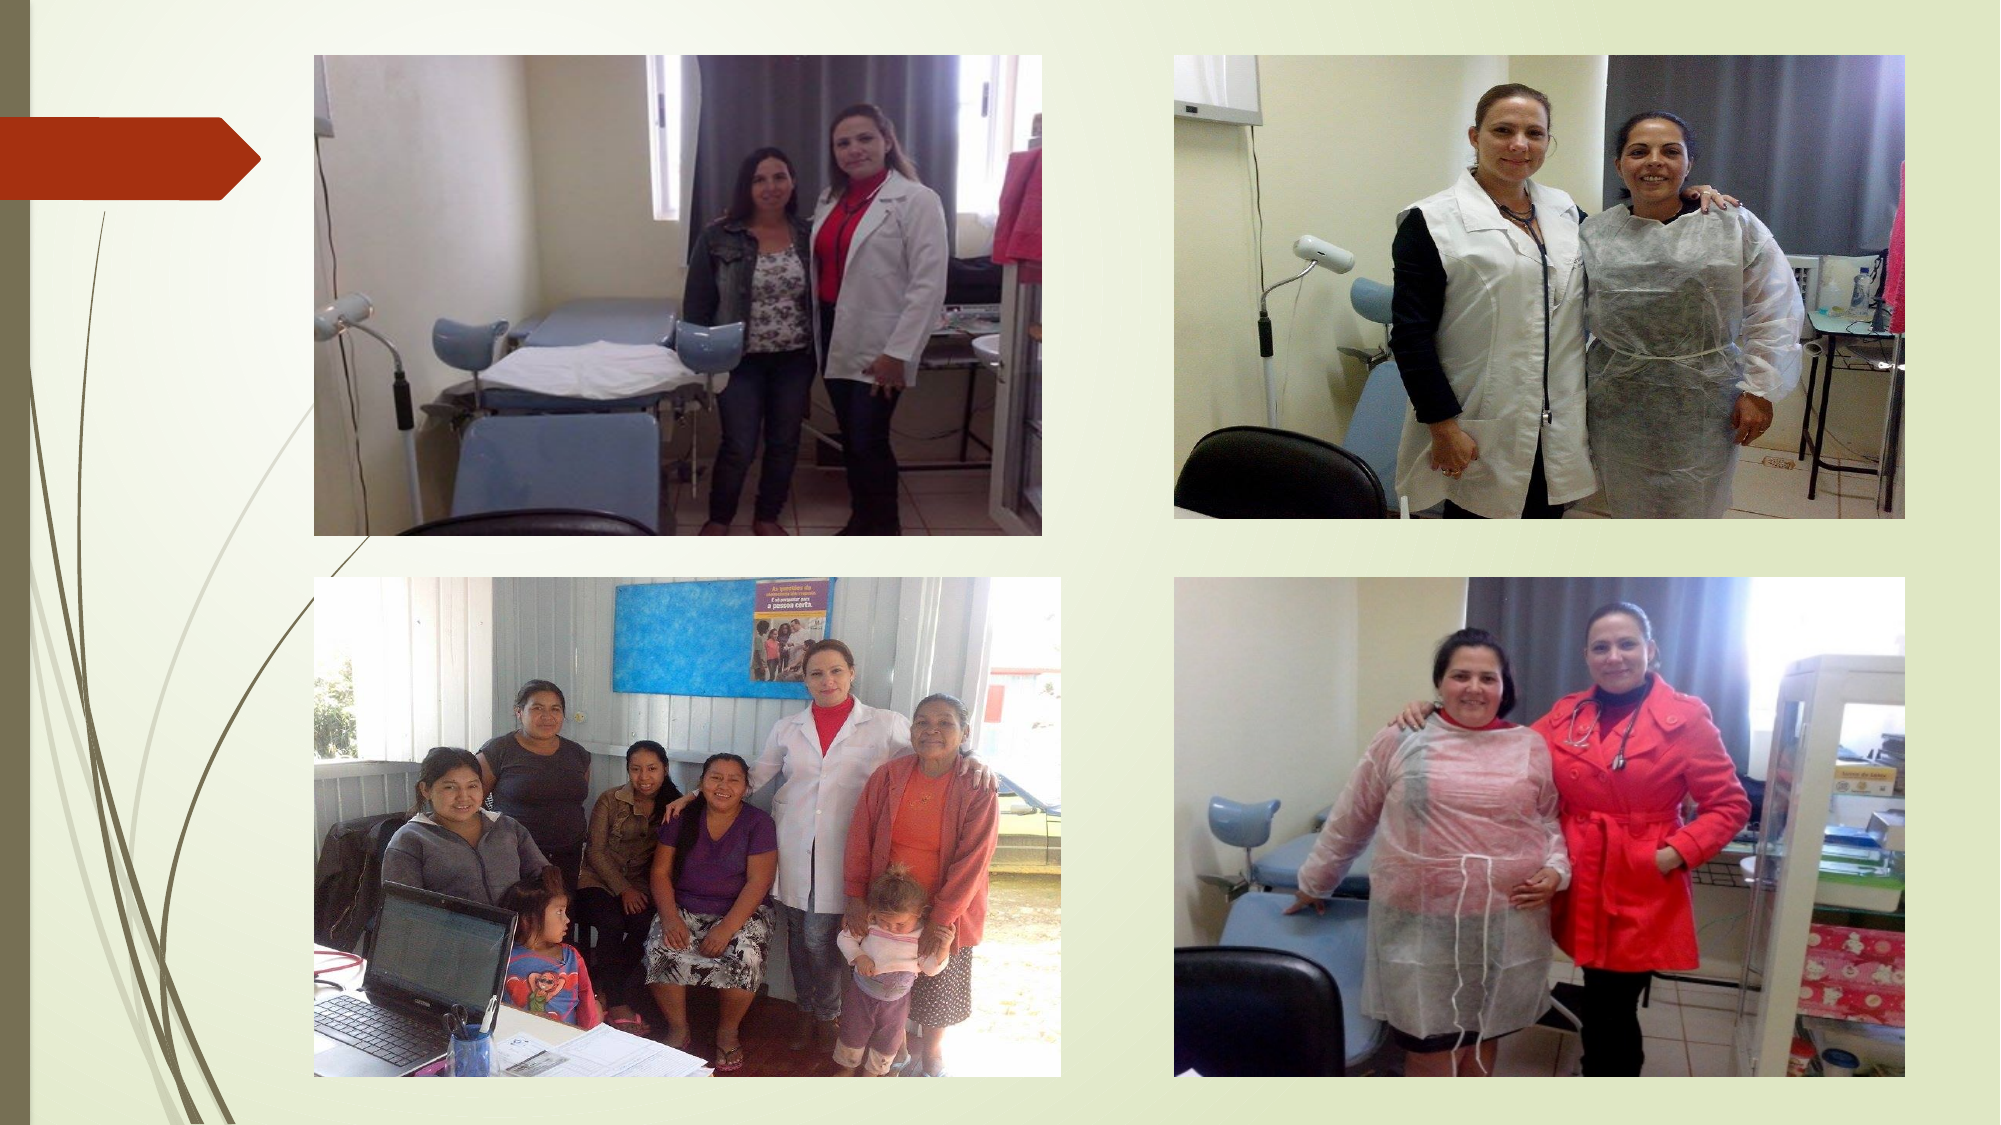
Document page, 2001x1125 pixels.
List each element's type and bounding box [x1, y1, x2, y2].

picture [314, 577, 1062, 1077]
picture [1173, 55, 1905, 519]
picture [1173, 577, 1905, 1077]
picture [314, 55, 1042, 537]
